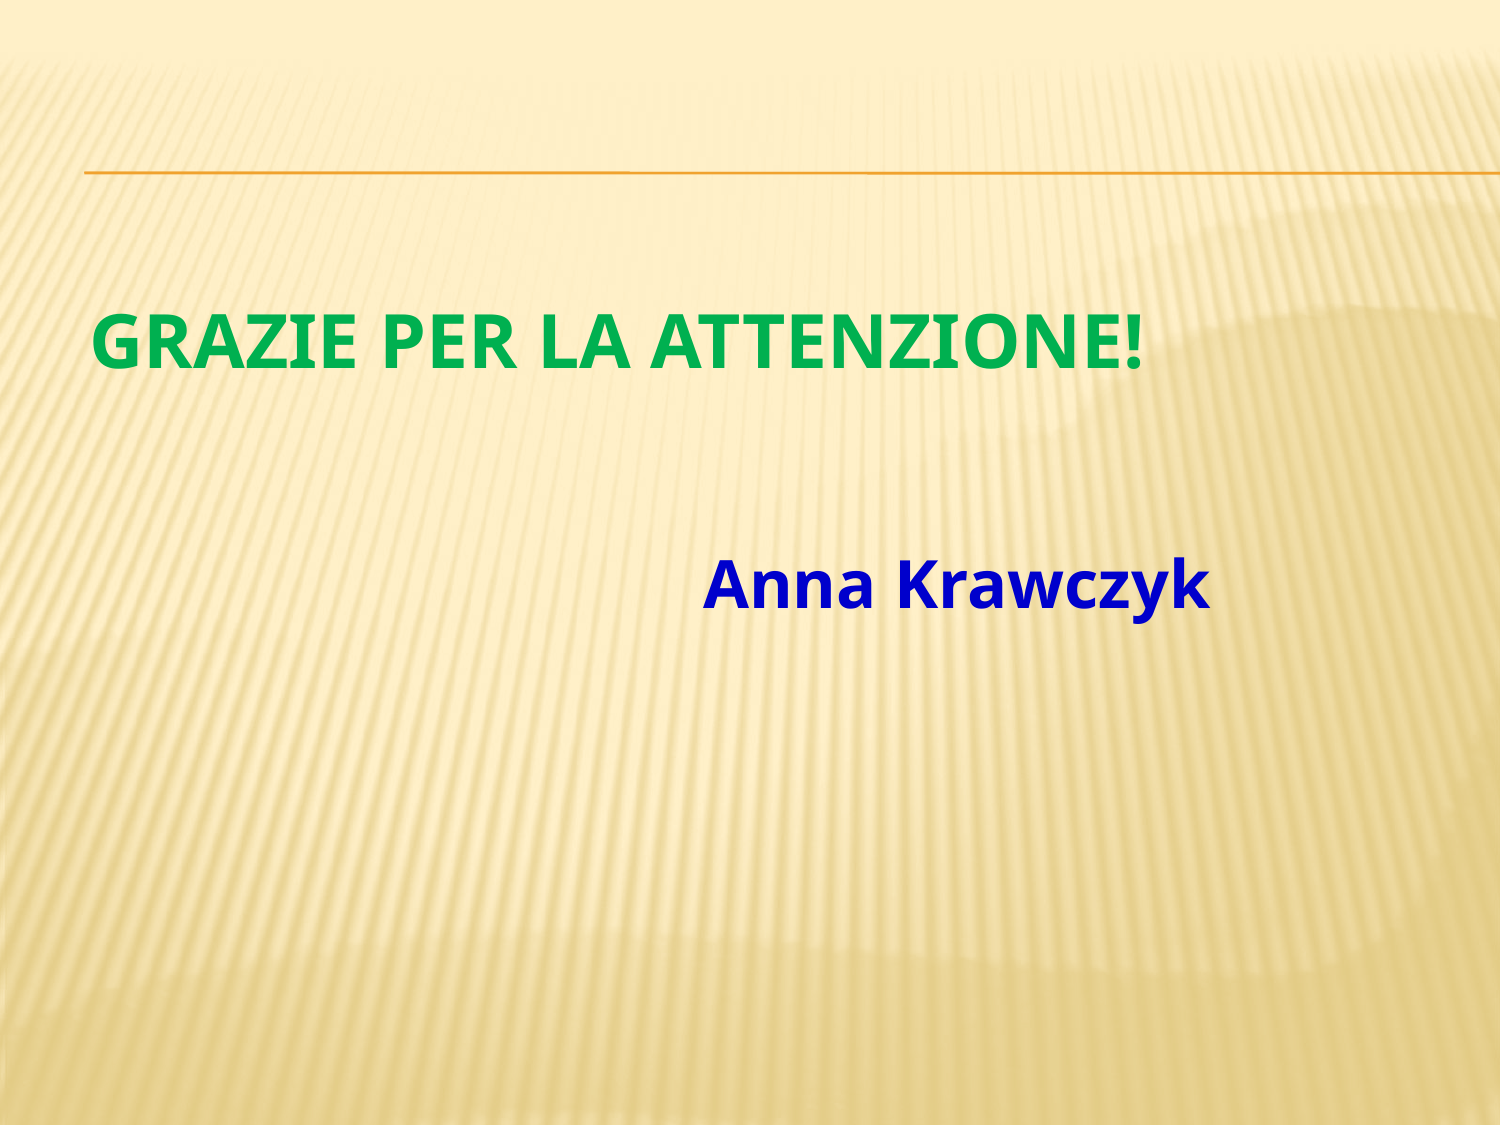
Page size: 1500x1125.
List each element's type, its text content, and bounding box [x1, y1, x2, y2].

list Anna Krawczyk [50, 254, 1475, 998]
title Grazie per la attenzione! [75, 172, 1425, 254]
